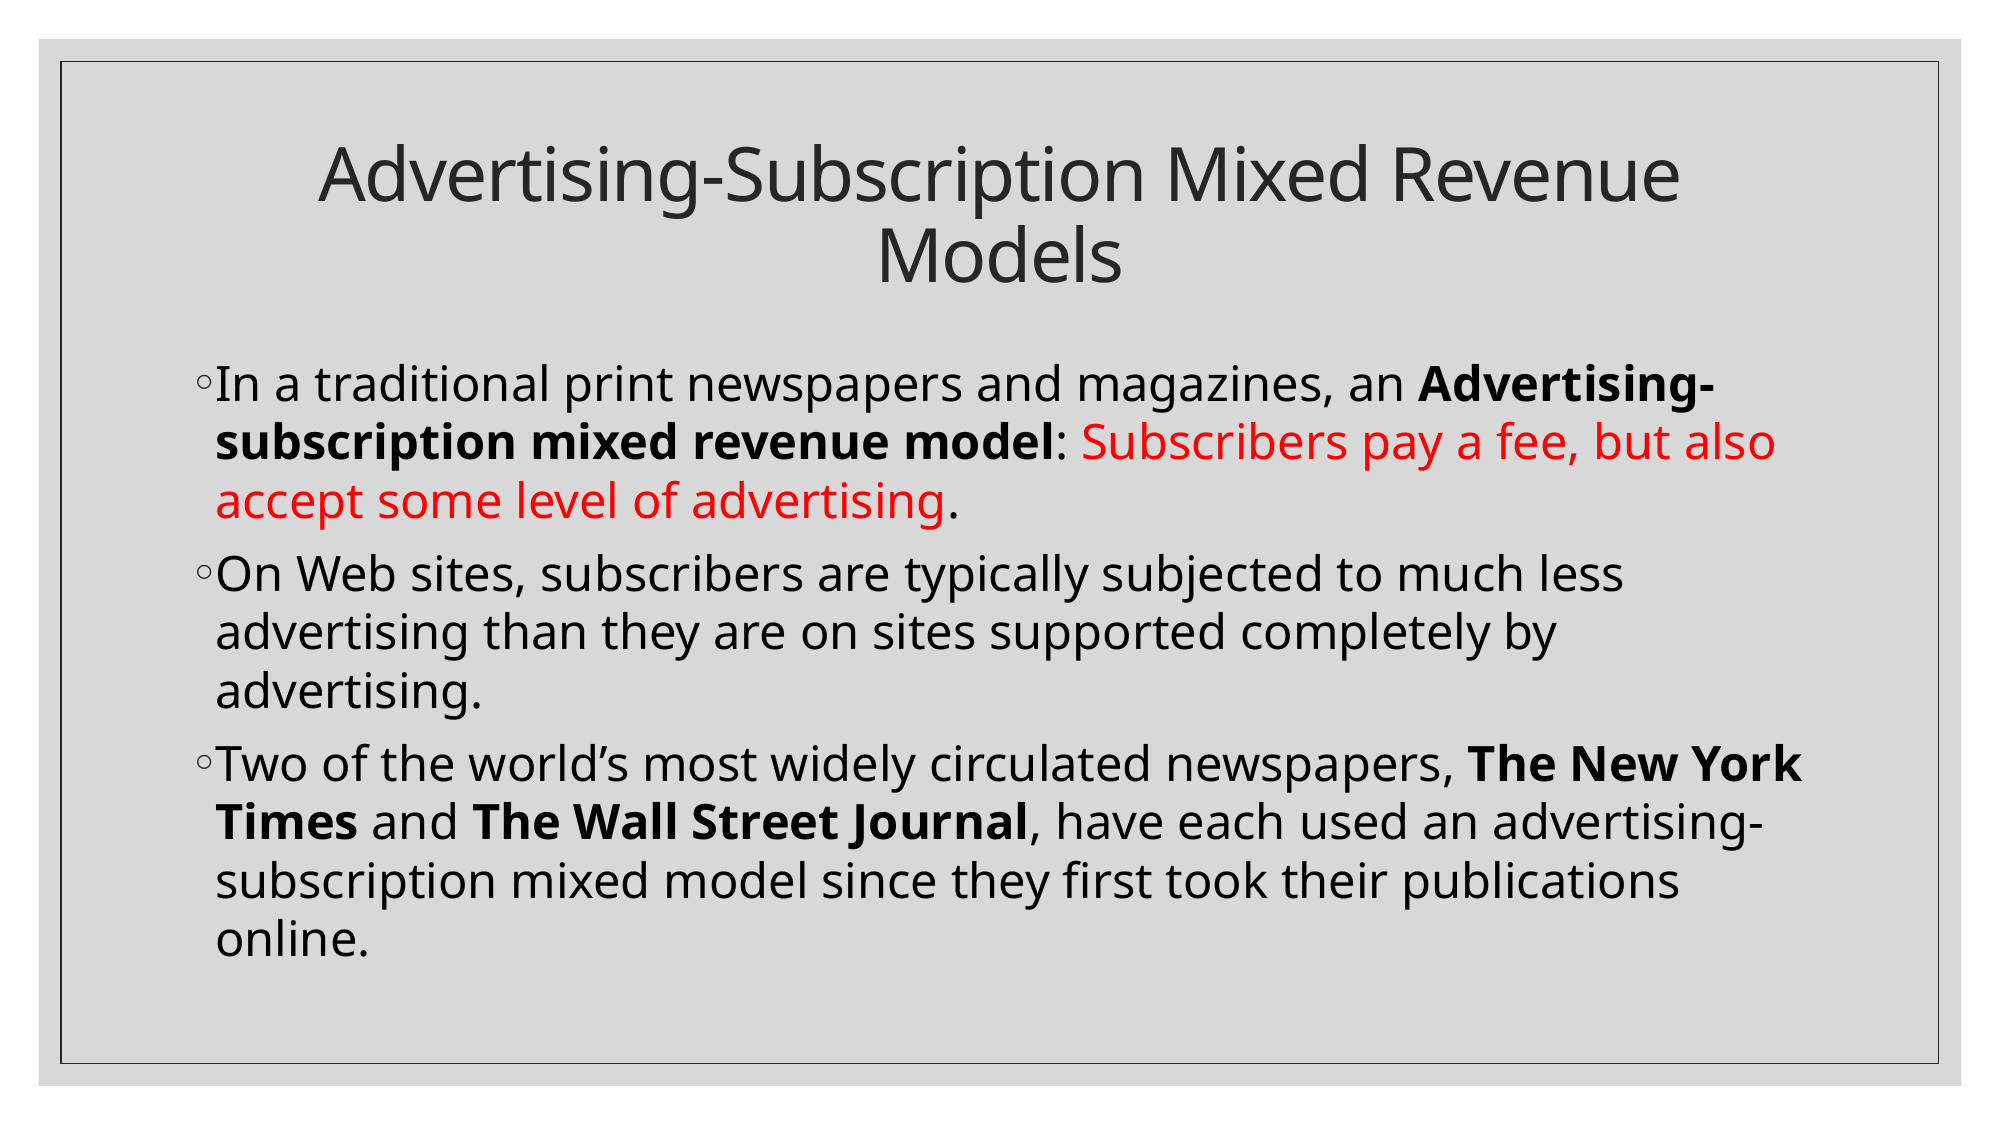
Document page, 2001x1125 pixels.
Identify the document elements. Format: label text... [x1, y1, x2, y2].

list In a traditional print newspapers and magazines, an Advertising-subscription mixed revenue model: Subscribers pay a fee, but also accept some level of advertising. On Web sites, subscribers are typically subjected to much less advertising than they are on sites supported completely by advertising. Two of the world’s most widely circulated newspapers, The New York Times and The Wall Street Journal, have each used an advertising-subscription mixed model since they first took their publications online. [174, 345, 1825, 977]
title Advertising-Subscription Mixed Revenue Models [174, 105, 1825, 331]
